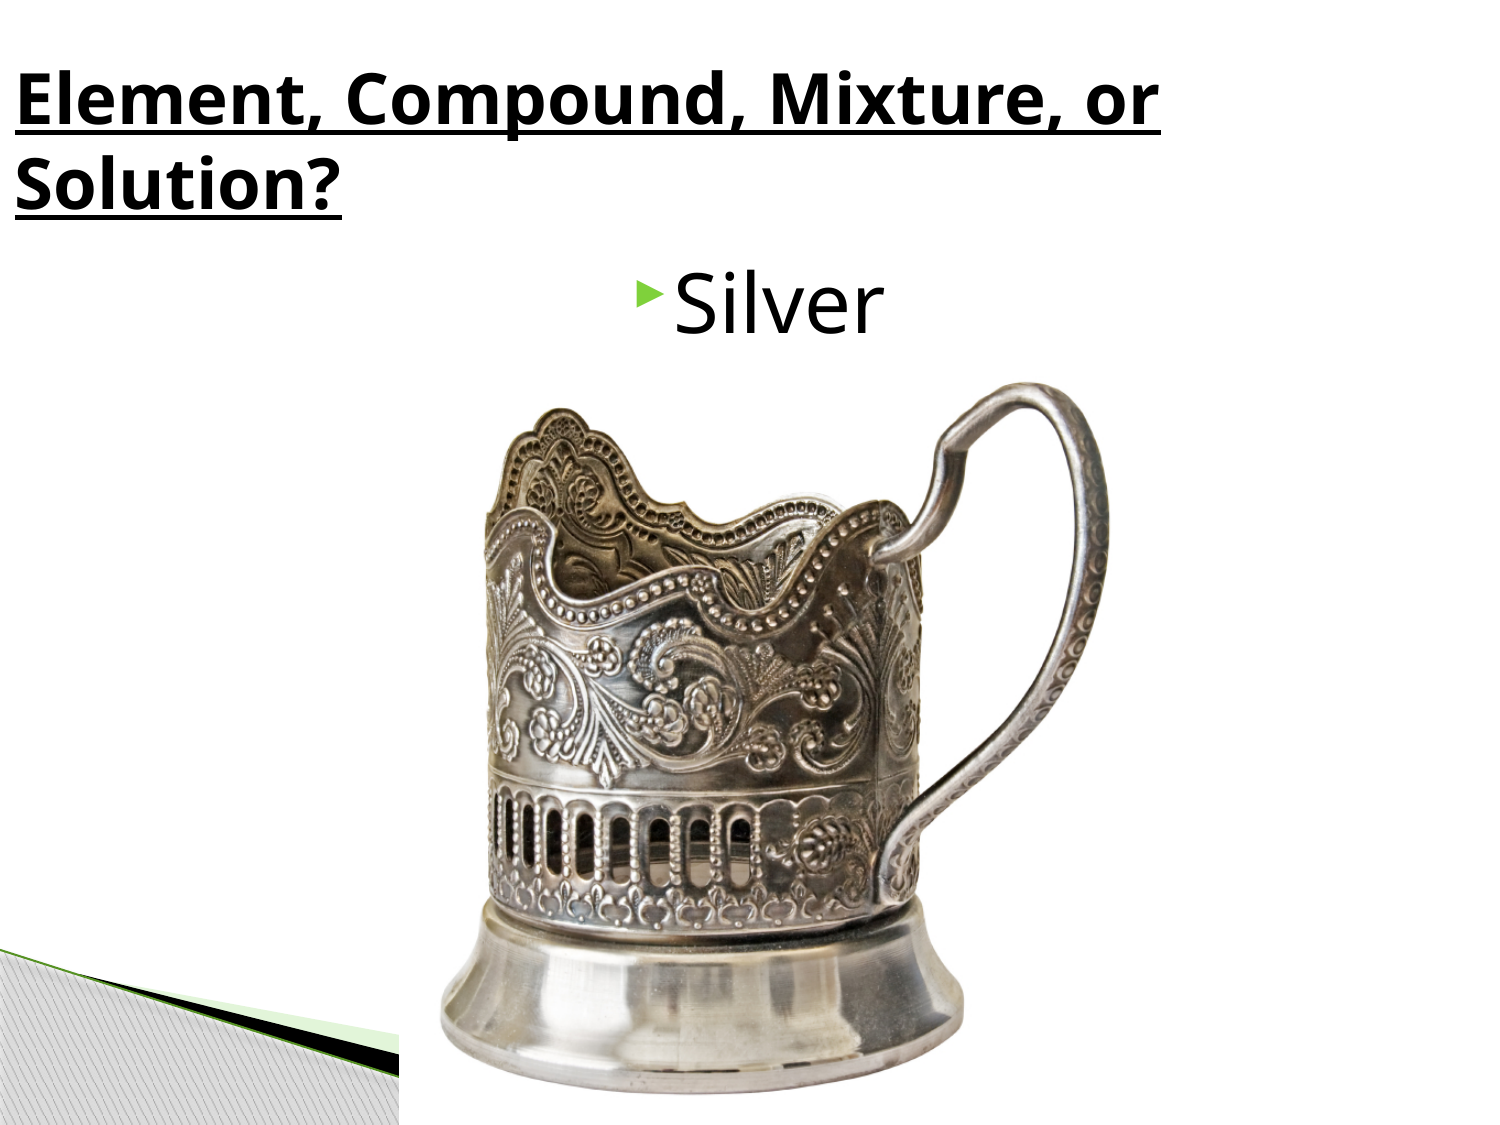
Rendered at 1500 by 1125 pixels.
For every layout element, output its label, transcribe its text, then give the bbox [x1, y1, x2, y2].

title Element, Compound, Mixture, or Solution? [0, 45, 1500, 233]
picture [399, 350, 1151, 1125]
list Silver [74, 242, 1426, 986]
